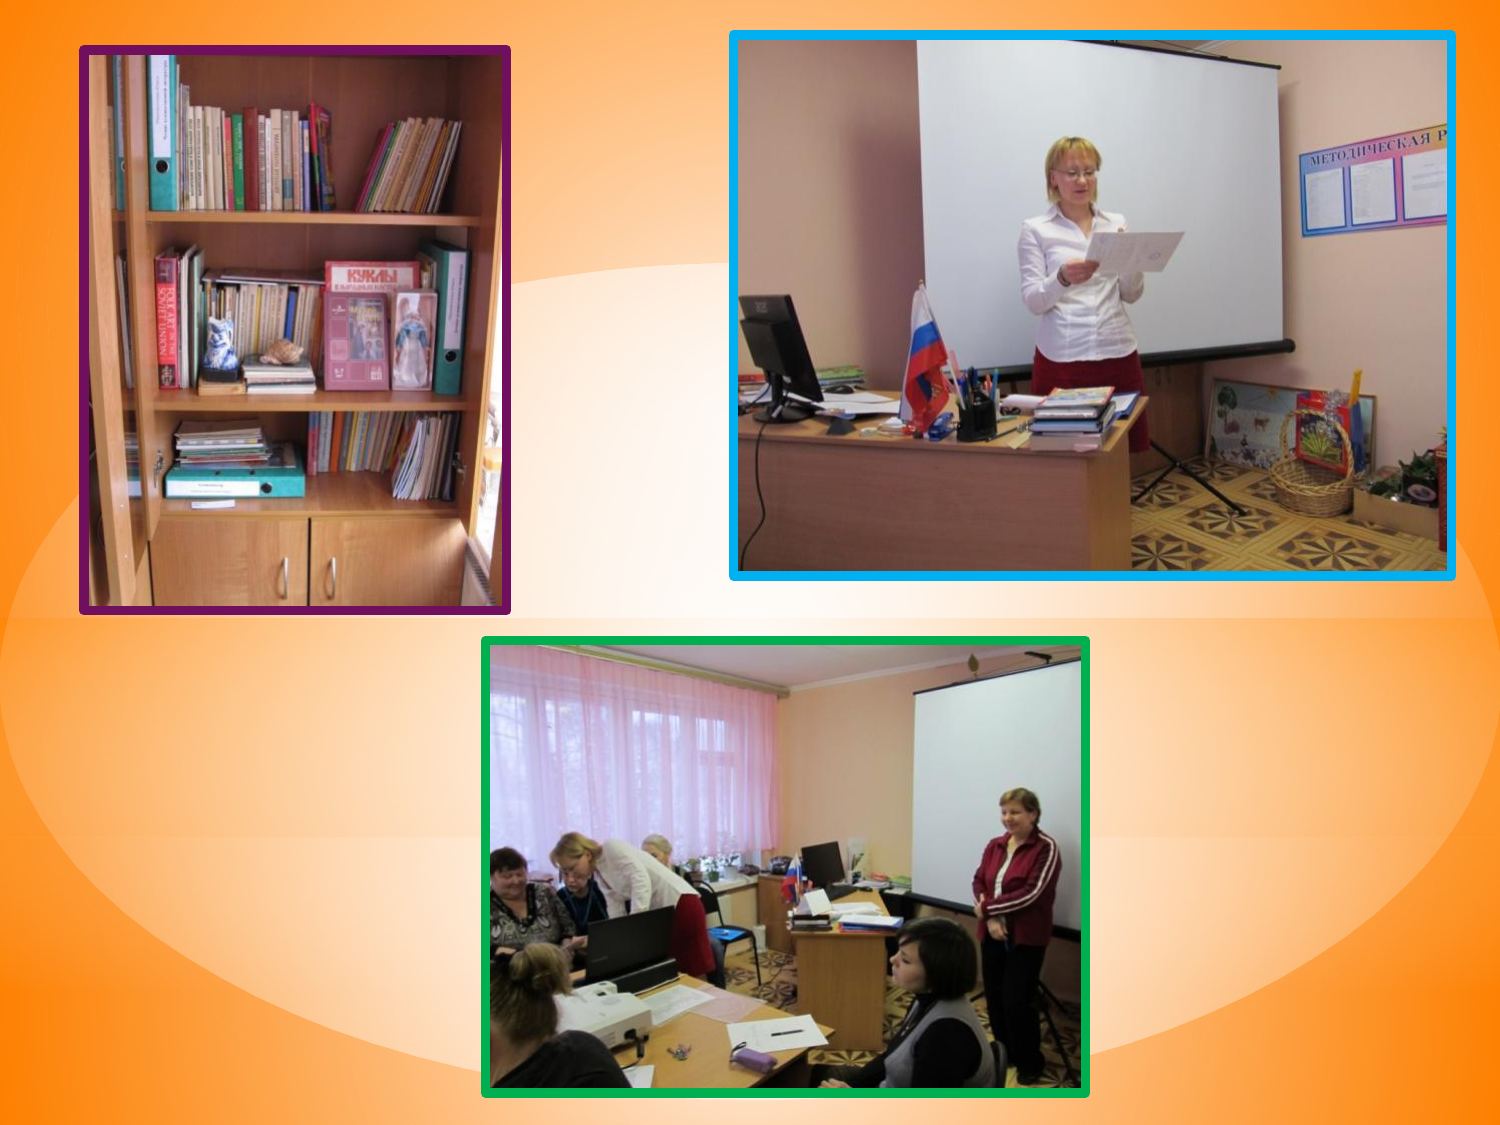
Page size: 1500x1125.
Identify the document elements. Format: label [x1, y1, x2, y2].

picture [739, 41, 1446, 570]
picture [88, 54, 503, 606]
picture [489, 644, 1081, 1089]
